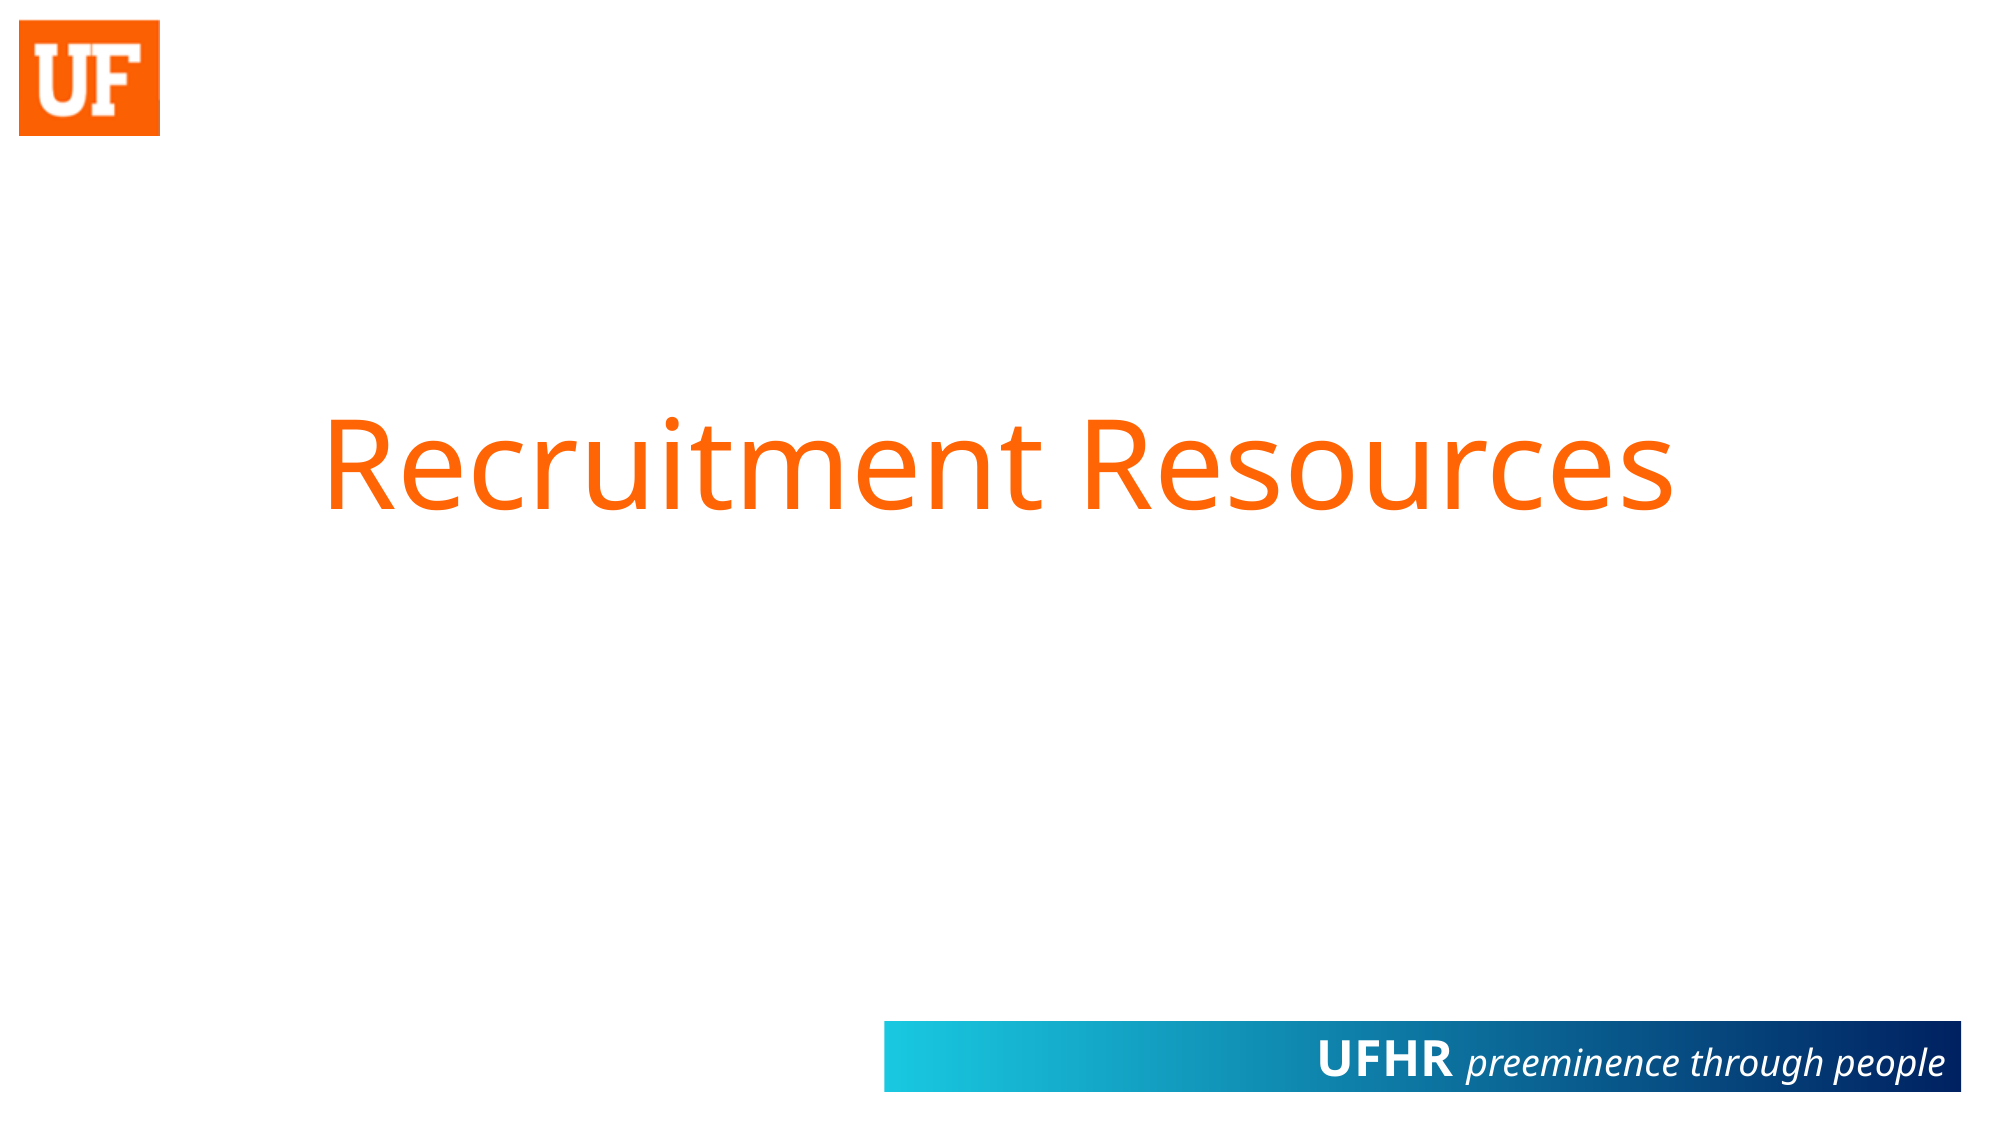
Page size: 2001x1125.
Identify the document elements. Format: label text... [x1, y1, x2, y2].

title Recruitment Resources [136, 394, 1862, 749]
picture [19, 19, 160, 136]
